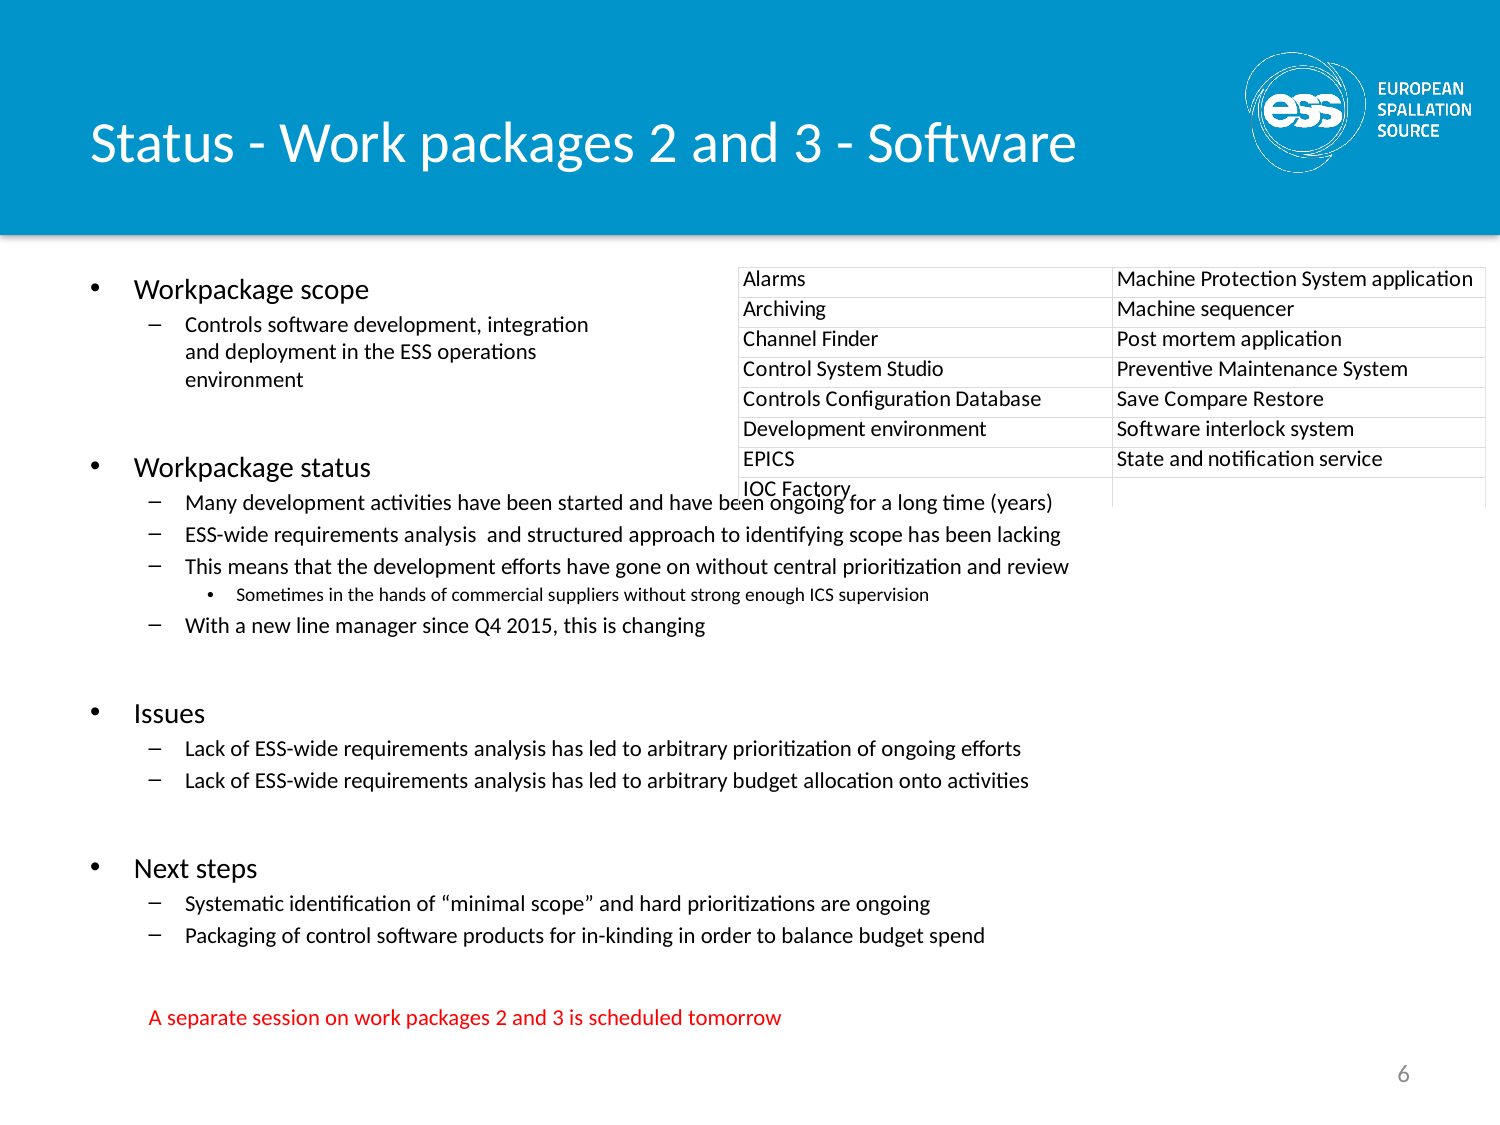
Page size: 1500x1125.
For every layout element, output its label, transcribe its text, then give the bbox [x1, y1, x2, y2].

list Workpackage scope Controls software development, integration and deployment in the ESS operations environment Workpackage status Many development activities have been started and have been ongoing for a long time (years) ESS-wide requirements analysis and structured approach to identifying scope has been lacking This means that the development efforts have gone on without central prioritization and review Sometimes in the hands of commercial suppliers without strong enough ICS supervision With a new line manager since Q4 2015, this is changing Issues Lack of ESS-wide requirements analysis has led to arbitrary prioritization of ongoing efforts Lack of ESS-wide requirements analysis has led to arbitrary budget allocation onto activities Next steps Systematic identification of “minimal scope” and hard prioritizations are ongoing Packaging of control software products for in-kinding in order to balance budget spend A separate session on work packages 2 and 3 is scheduled tomorrow [75, 262, 1447, 1047]
picture [1409, 104, 1415, 115]
slide_number 6 [1074, 1042, 1425, 1103]
picture [1379, 83, 1385, 94]
title Status - Work packages 2 and 3 - Software [75, 45, 1247, 233]
picture [1443, 86, 1450, 93]
picture [1398, 109, 1406, 115]
picture [737, 266, 1488, 509]
picture [1432, 125, 1438, 136]
picture [1264, 94, 1342, 127]
picture [1418, 104, 1423, 115]
picture [1389, 104, 1393, 115]
picture [1422, 125, 1428, 134]
picture [1423, 83, 1430, 94]
picture [1454, 83, 1458, 94]
picture [1436, 104, 1444, 115]
picture [1400, 83, 1407, 94]
